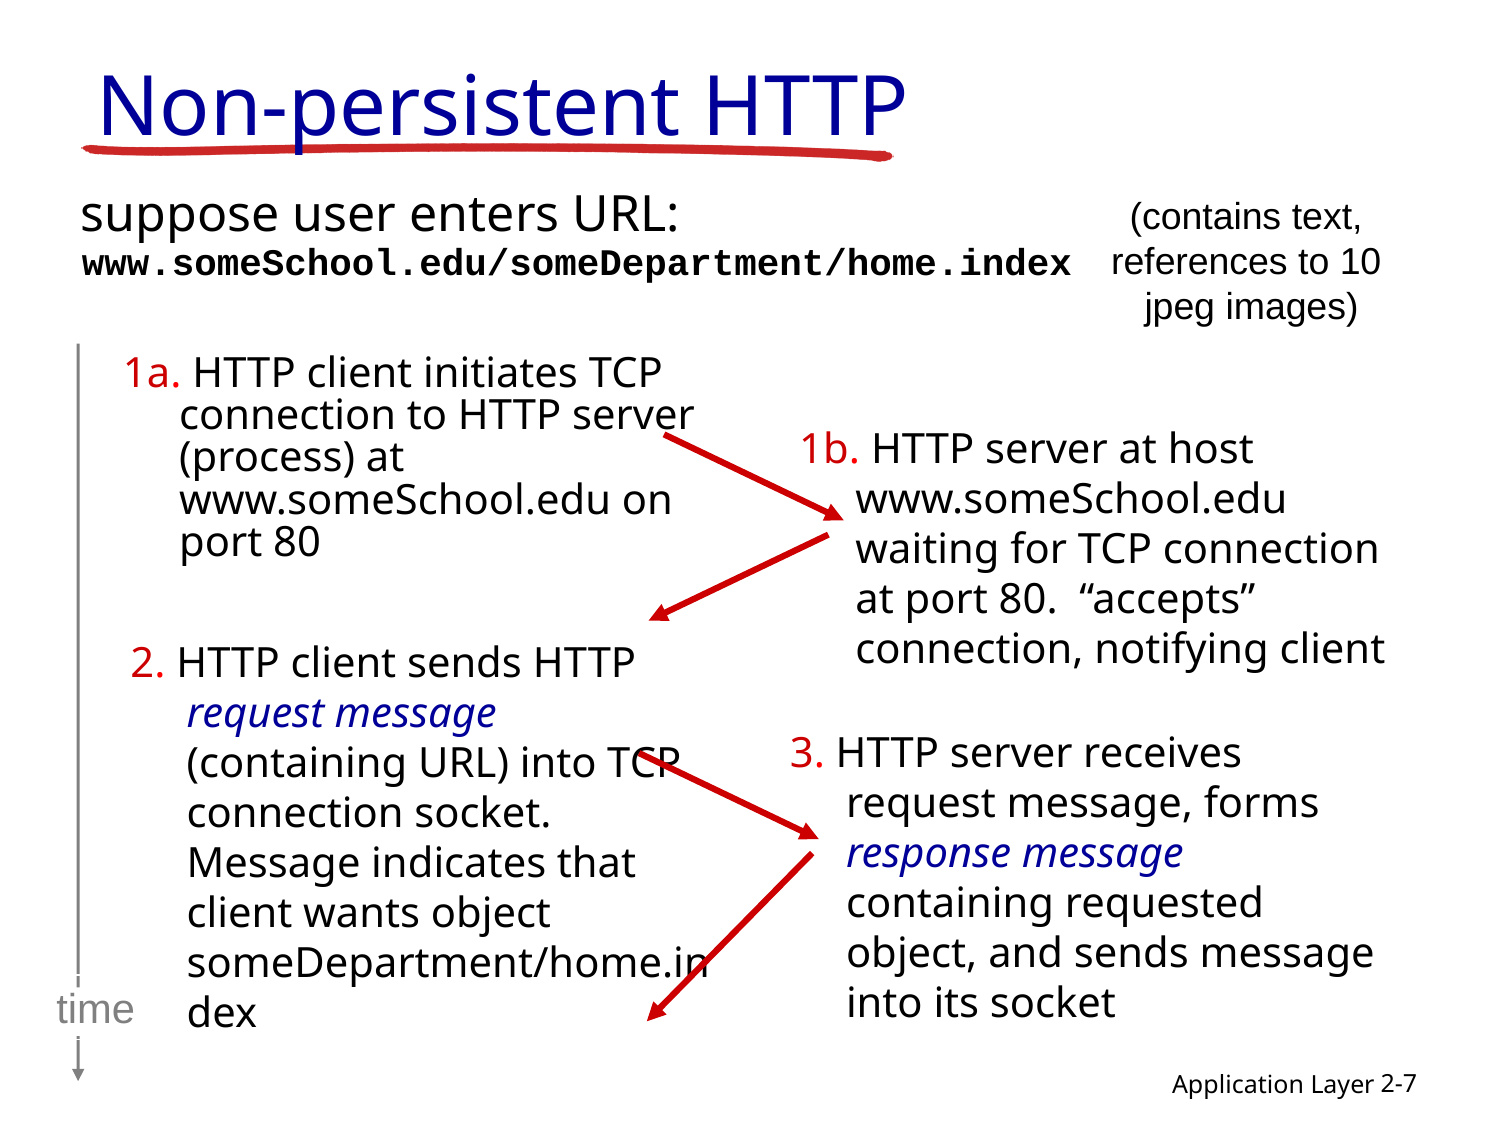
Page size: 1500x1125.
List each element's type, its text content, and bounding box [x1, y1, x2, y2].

text_box [663, 434, 844, 521]
text_box 2. HTTP client sends HTTP request message (containing URL) into TCP connection socket. Message indicates that client wants object someDepartment/home.index [115, 628, 741, 805]
text_box [638, 752, 819, 840]
text_box www.someSchool.edu/someDepartment/home.index [67, 237, 1370, 315]
text_box [646, 853, 813, 1022]
title Non-persistent HTTP [81, 31, 1357, 174]
text_box [71, 1040, 85, 1082]
text_box [648, 534, 829, 621]
list 1a. HTTP client initiates TCP connection to HTTP server (process) at www.someSchool.edu on port 80 [107, 345, 755, 659]
slide_number 2-7 [1365, 1059, 1477, 1106]
footer Application Layer [914, 1060, 1391, 1109]
list suppose user enters URL: [65, 182, 1369, 260]
picture [77, 138, 904, 167]
text_box (contains text, references to 10 jpeg images) [1096, 184, 1407, 335]
text_box 3. HTTP server receives request message, forms response message containing requested object, and sends message into its socket [774, 718, 1400, 1015]
text_box 1b. HTTP server at host www.someSchool.edu waiting for TCP connection at port 80. “accepts” connection, notifying client [784, 413, 1410, 661]
text_box time [41, 974, 151, 1040]
